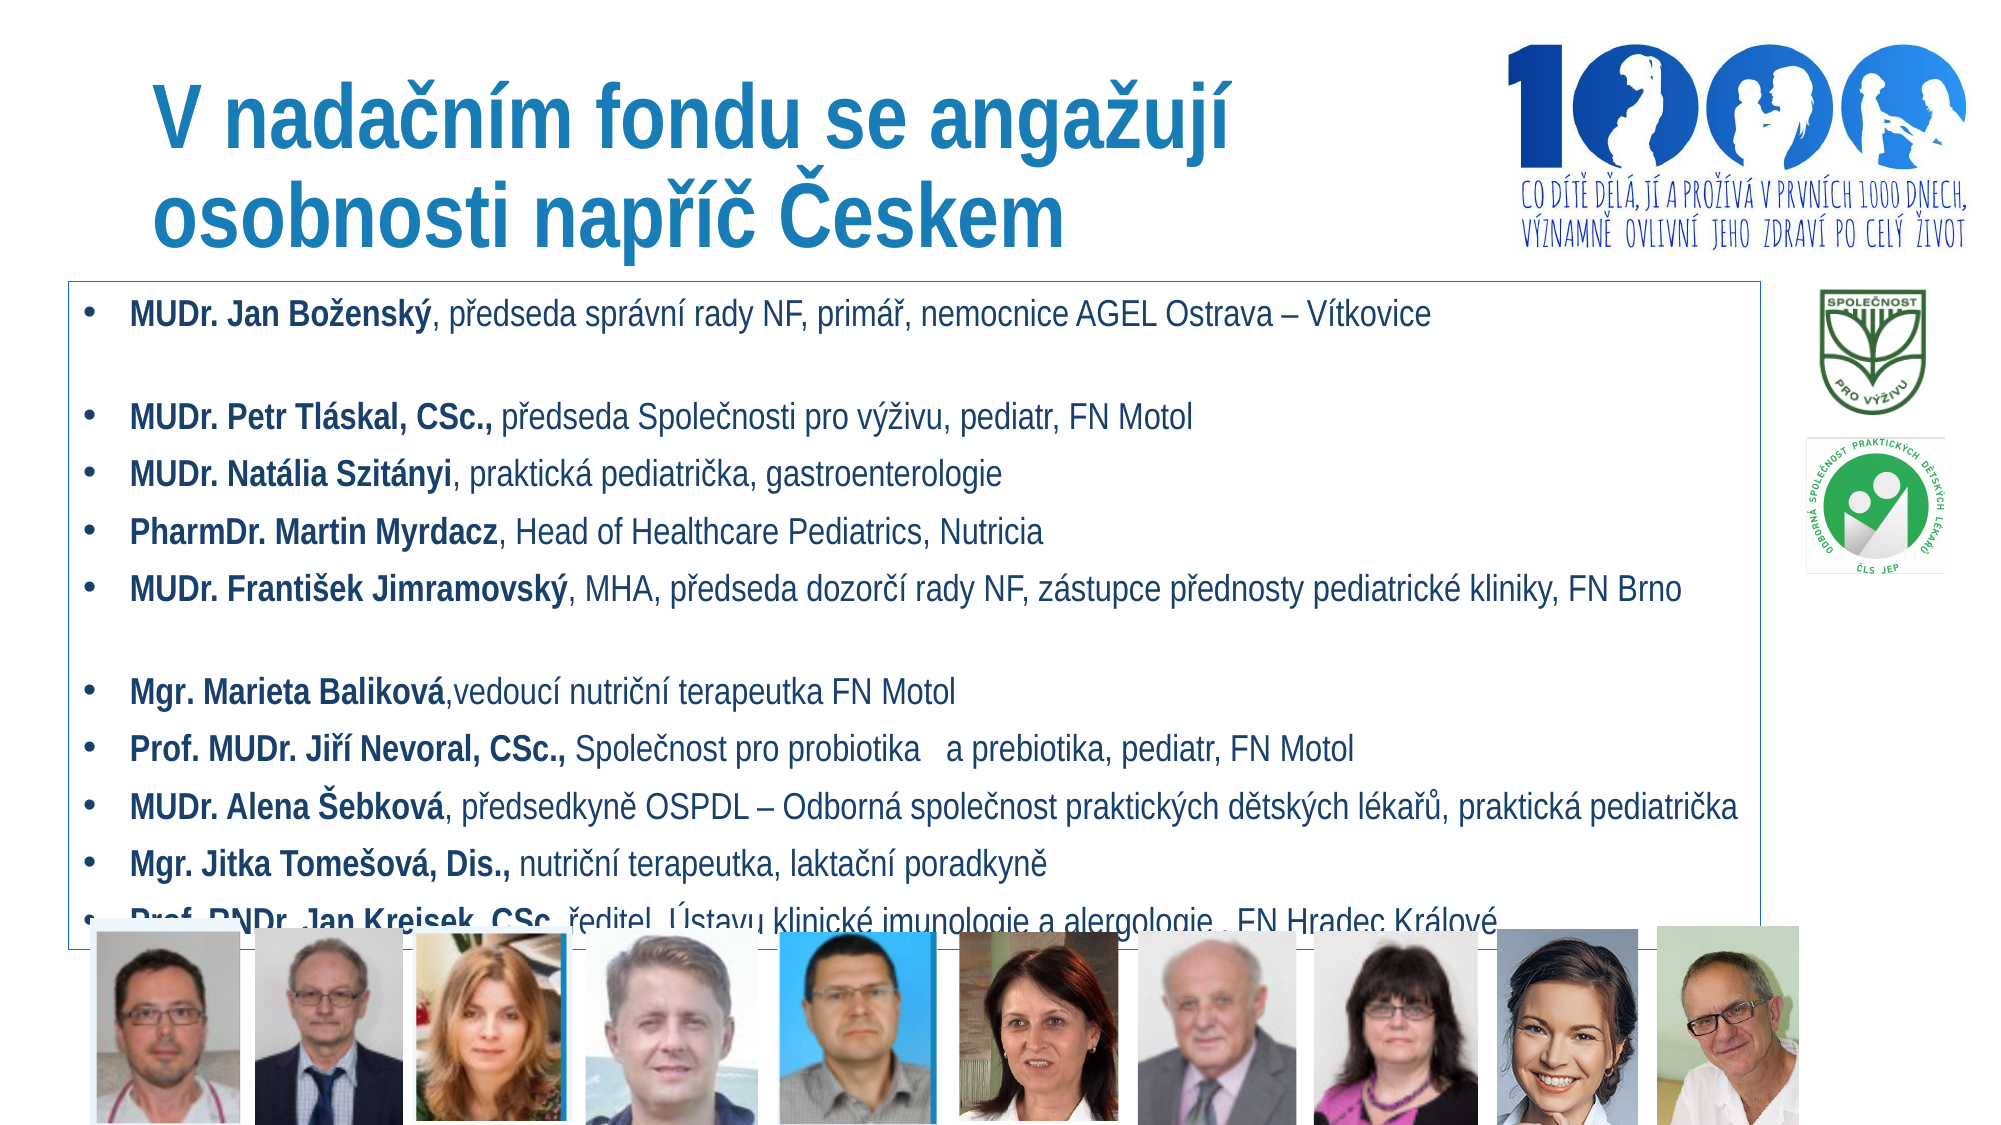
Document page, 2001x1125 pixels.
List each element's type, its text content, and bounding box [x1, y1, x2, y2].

picture [254, 928, 403, 1125]
picture [777, 932, 938, 1125]
picture [1657, 926, 1799, 1125]
picture [585, 928, 758, 1125]
picture [1478, 16, 1996, 431]
picture [1806, 437, 1945, 574]
text_box MUDr. Jan Boženský, předseda správní rady NF, primář, nemocnice AGEL Ostrava – Vítkovice MUDr. Petr Tláskal, CSc., předseda Společnosti pro výživu, pediatr, FN Motol MUDr. Natália Szitányi, praktická pediatrička, gastroenterologie PharmDr. Martin Myrdacz, Head of Healthcare Pediatrics, Nutricia MUDr. František Jimramovský, MHA, předseda dozorčí rady NF, zástupce přednosty pediatrické kliniky, FN Brno Mgr. Marieta Baliková,vedoucí nutriční terapeutka FN Motol Prof. MUDr. Jiří Nevoral, CSc., Společnost pro probiotika a prebiotika, pediatr, FN Motol MUDr. Alena Šebková, předsedkyně OSPDL – Odborná společnost praktických dětských lékařů, praktická pediatrička Mgr. Jitka Tomešová, Dis., nutriční terapeutka, laktační poradkyně Prof. RNDr. Jan Krejsek, CSc.,ředitel Ústavu klinické imunologie a alergologie ‚ FN Hradec Králové [68, 281, 1761, 950]
picture [90, 918, 241, 1125]
picture [1497, 929, 1639, 1125]
title V nadačním fondu se angažují osobnosti napříč Českem [137, 59, 1454, 278]
picture [1137, 931, 1297, 1125]
picture [959, 932, 1119, 1121]
picture [412, 926, 573, 1121]
picture [1313, 931, 1478, 1125]
